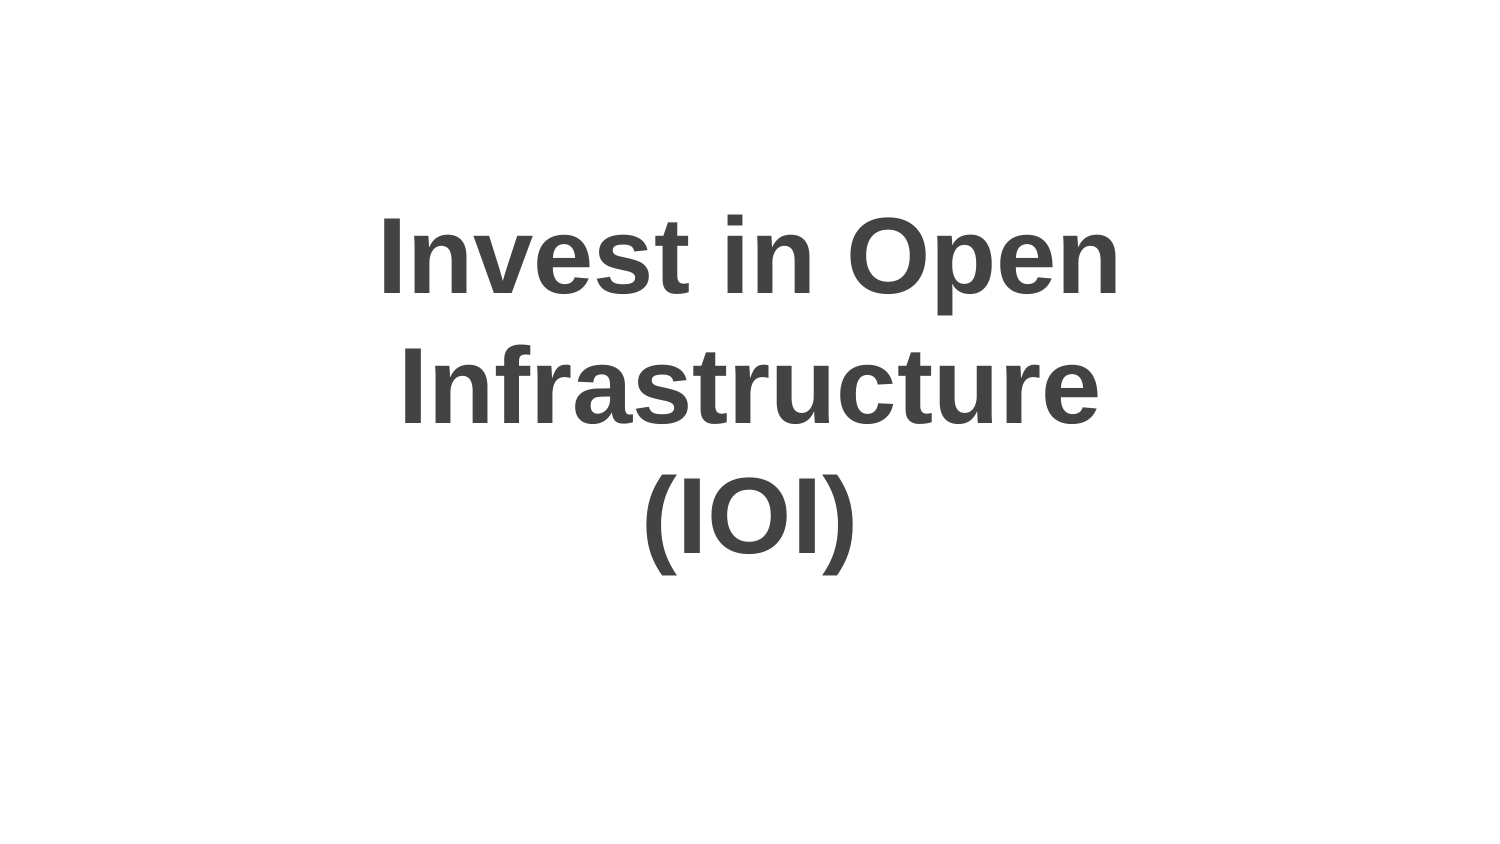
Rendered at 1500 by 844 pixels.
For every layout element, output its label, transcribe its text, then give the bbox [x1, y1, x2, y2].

title Invest in Open Infrastructure (IOI) [51, 253, 1449, 591]
